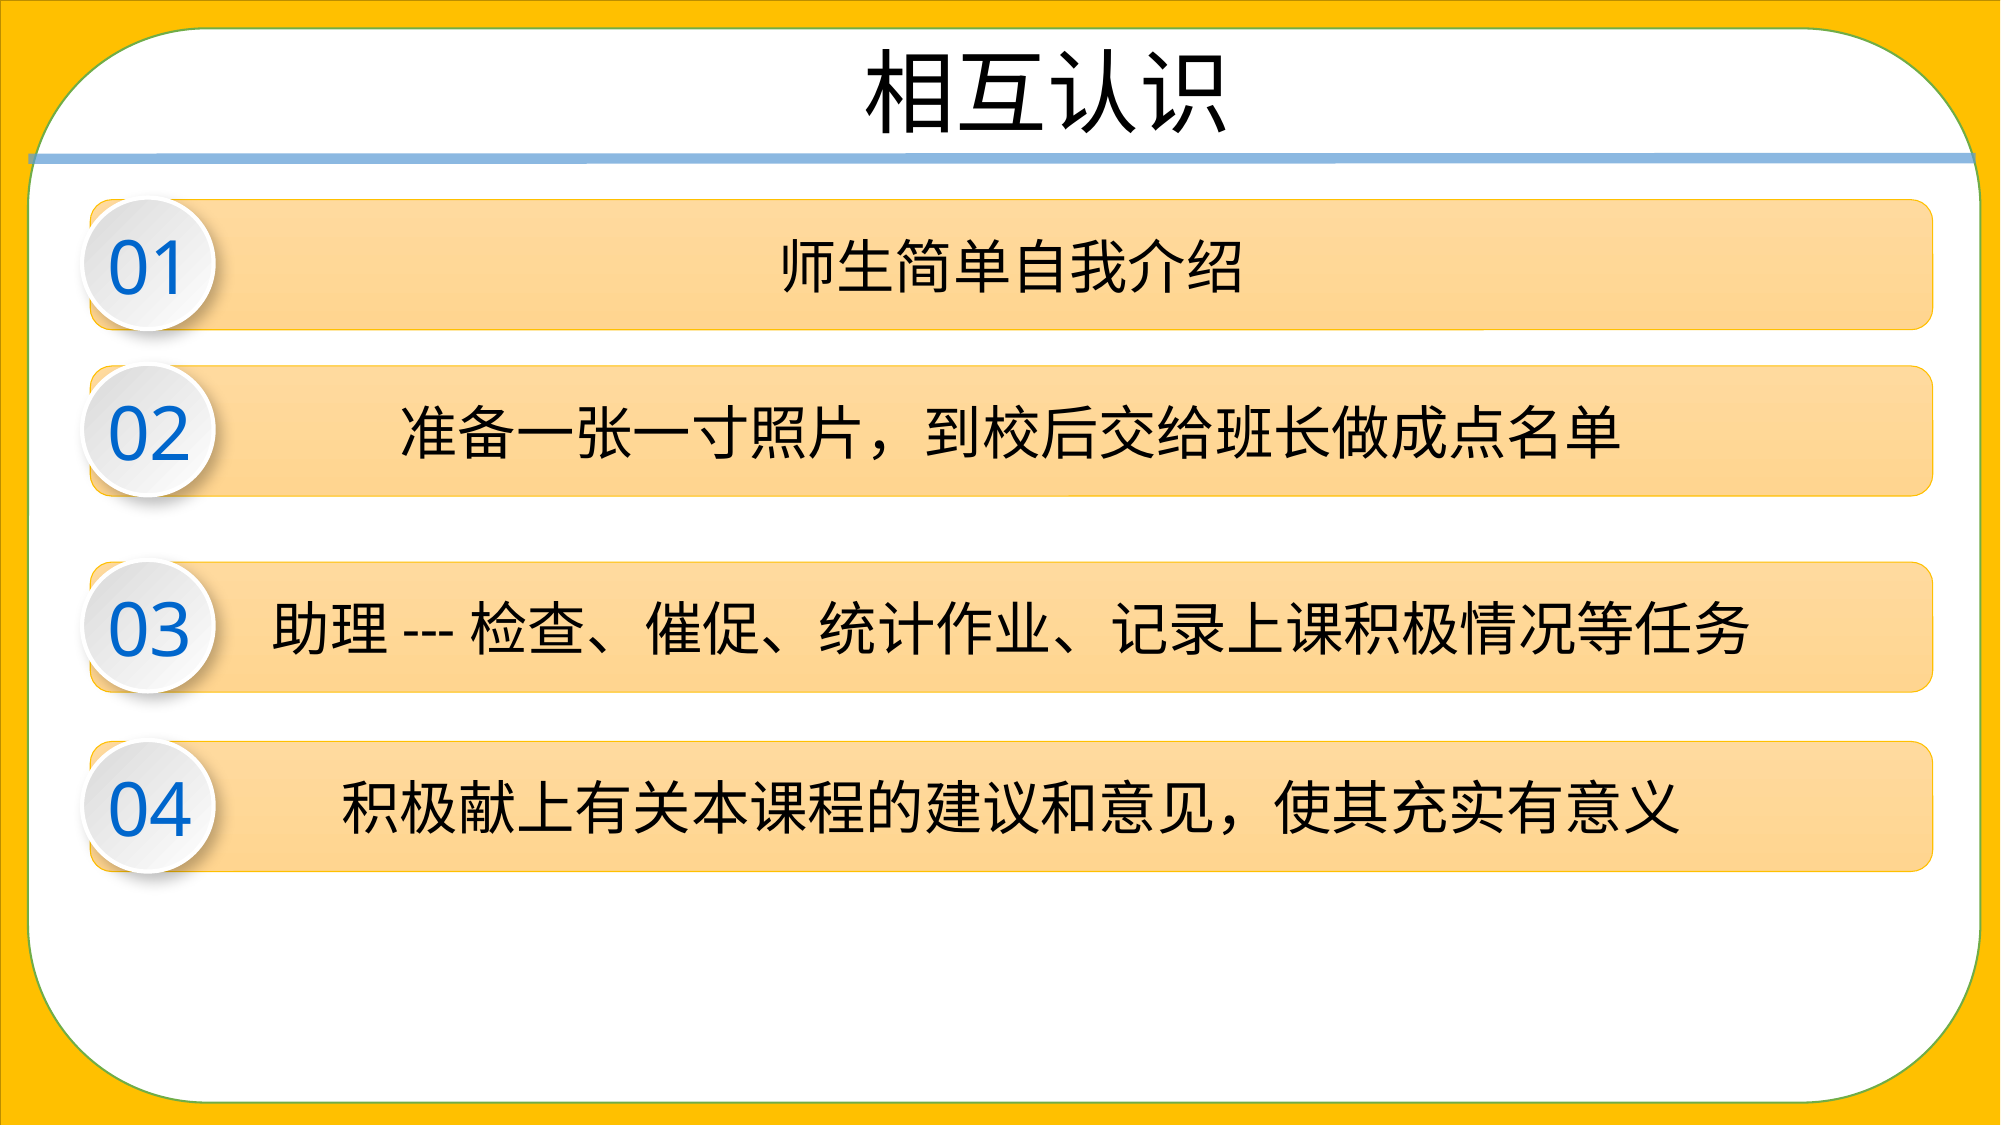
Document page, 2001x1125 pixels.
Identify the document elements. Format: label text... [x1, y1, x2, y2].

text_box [81, 739, 214, 872]
text_box 师生简单自我介绍 [200, 199, 1934, 331]
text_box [81, 363, 214, 496]
text_box 积极献上有关本课程的建议和意见，使其充实有意义 [202, 740, 1934, 873]
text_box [81, 197, 214, 330]
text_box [81, 559, 214, 692]
text_box 准备一张一寸照片，到校后交给班长做成点名单 [202, 365, 1934, 497]
text_box 助理---检查、催促、统计作业、记录上课积极情况等任务 [200, 561, 1934, 693]
text_box 相互认识 [47, 27, 2000, 153]
